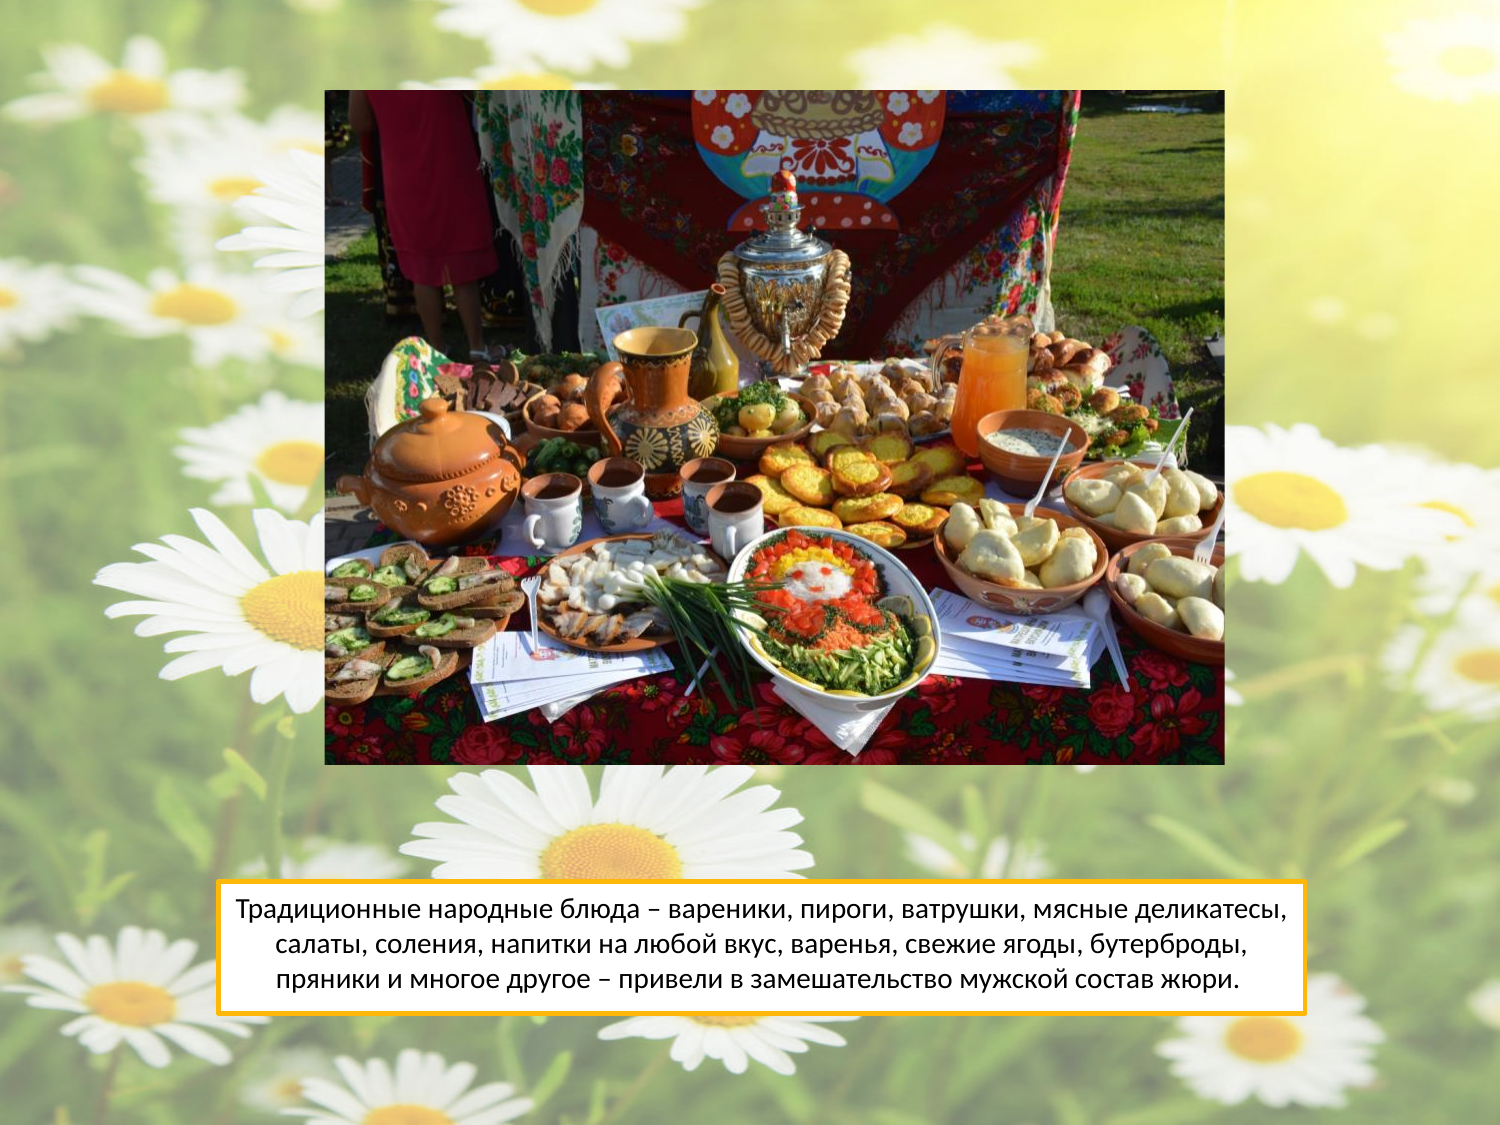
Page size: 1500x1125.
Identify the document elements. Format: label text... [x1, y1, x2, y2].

picture [324, 89, 1225, 766]
list Традиционные народные блюда – вареники, пироги, ватрушки, мясные деликатесы, салаты, соления, напитки на любой вкус, варенья, свежие ягоды, бутерброды, пряники и многое другое – привели в замешательство мужской состав жюри. [216, 879, 1307, 1016]
